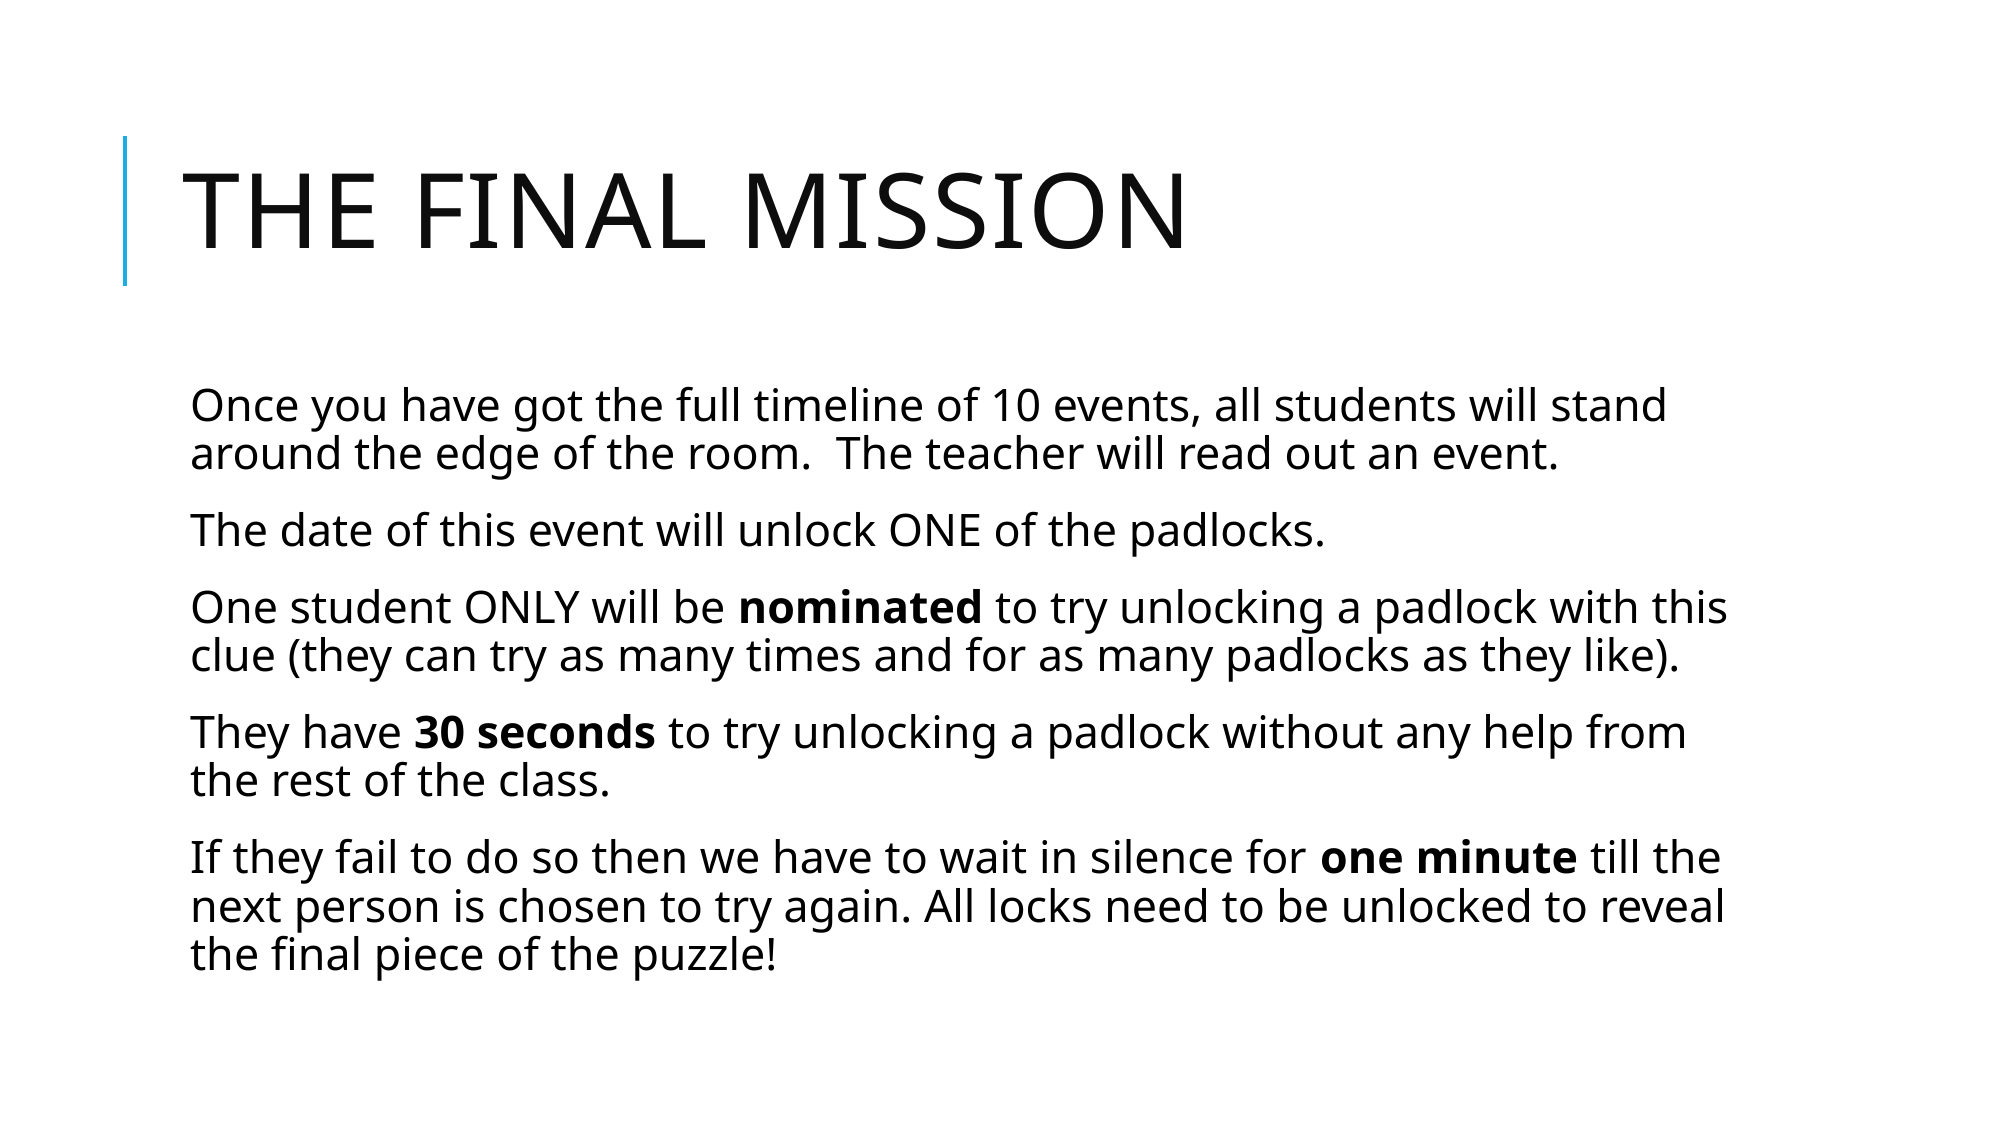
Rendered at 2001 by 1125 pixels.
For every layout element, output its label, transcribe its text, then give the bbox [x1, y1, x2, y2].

title The final mission [168, 96, 1763, 342]
list Once you have got the full timeline of 10 events, all students will stand around the edge of the room. The teacher will read out an event. The date of this event will unlock ONE of the padlocks. One student ONLY will be nominated to try unlocking a padlock with this clue (they can try as many times and for as many padlocks as they like). They have 30 seconds to try unlocking a padlock without any help from the rest of the class. If they fail to do so then we have to wait in silence for one minute till the next person is chosen to try again. All locks need to be unlocked to reveal the final piece of the puzzle! [168, 375, 1763, 1035]
